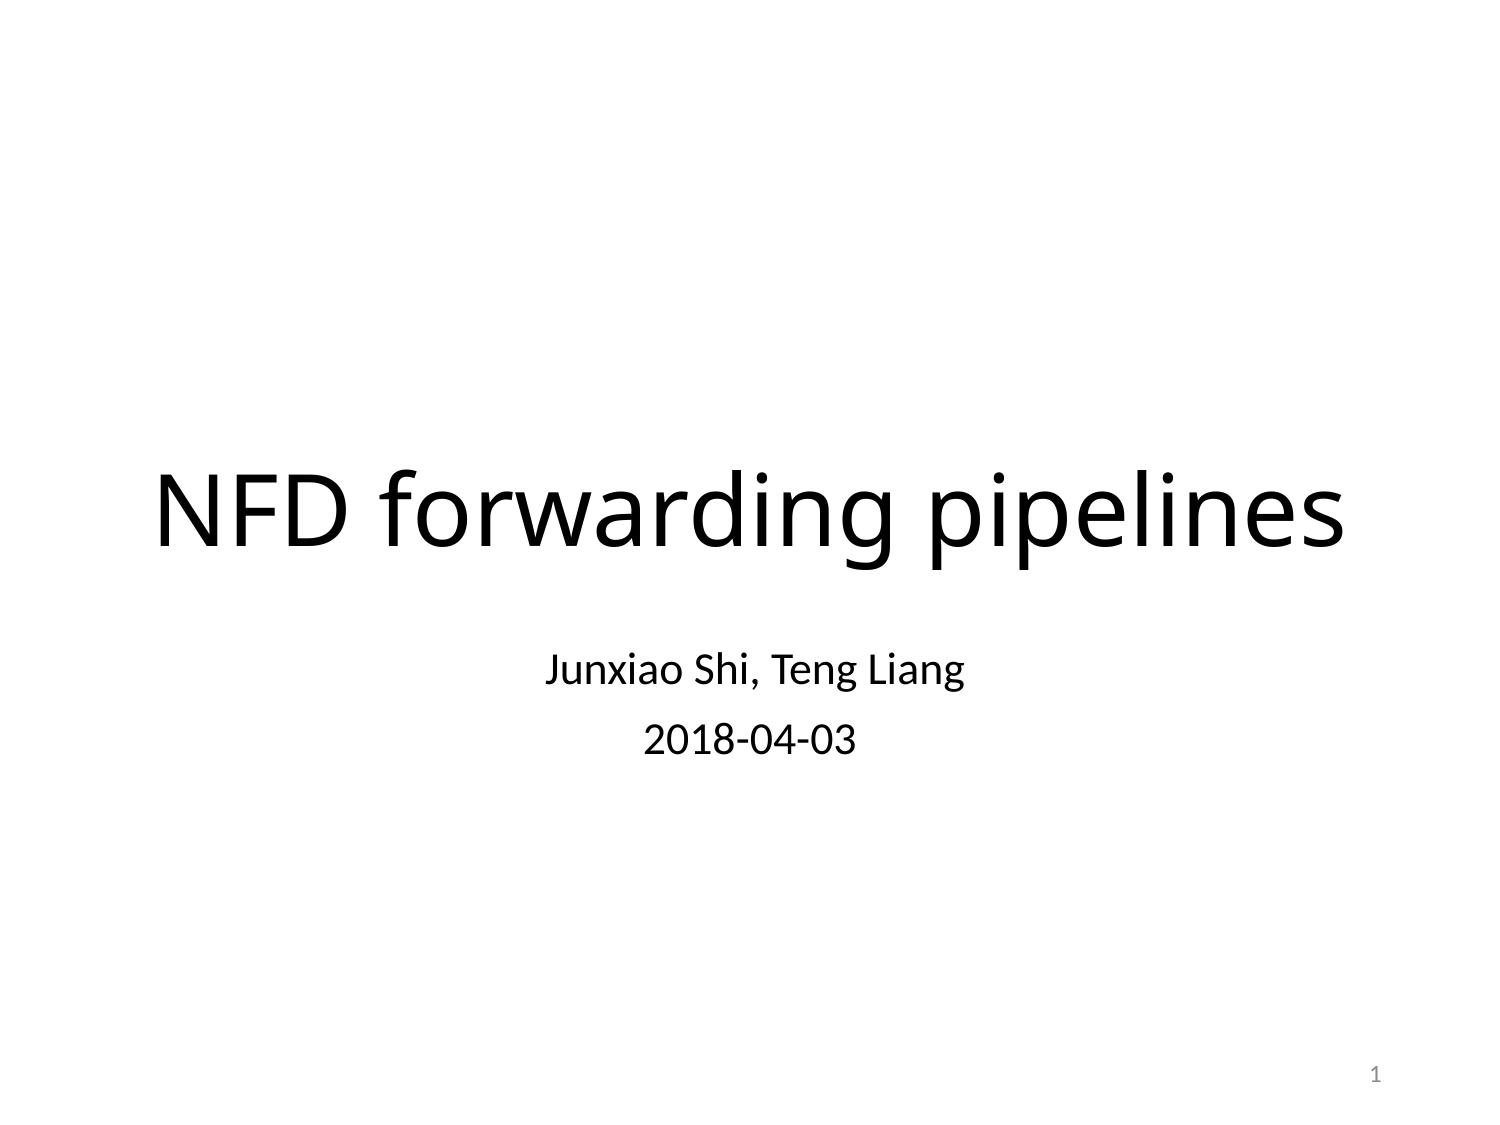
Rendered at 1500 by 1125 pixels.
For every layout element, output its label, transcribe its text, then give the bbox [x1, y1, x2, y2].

subtitle Junxiao Shi, Teng Liang 2018-04-03 [187, 637, 1313, 910]
title NFD forwarding pipelines [112, 184, 1388, 576]
slide_number 1 [1059, 1042, 1397, 1103]
